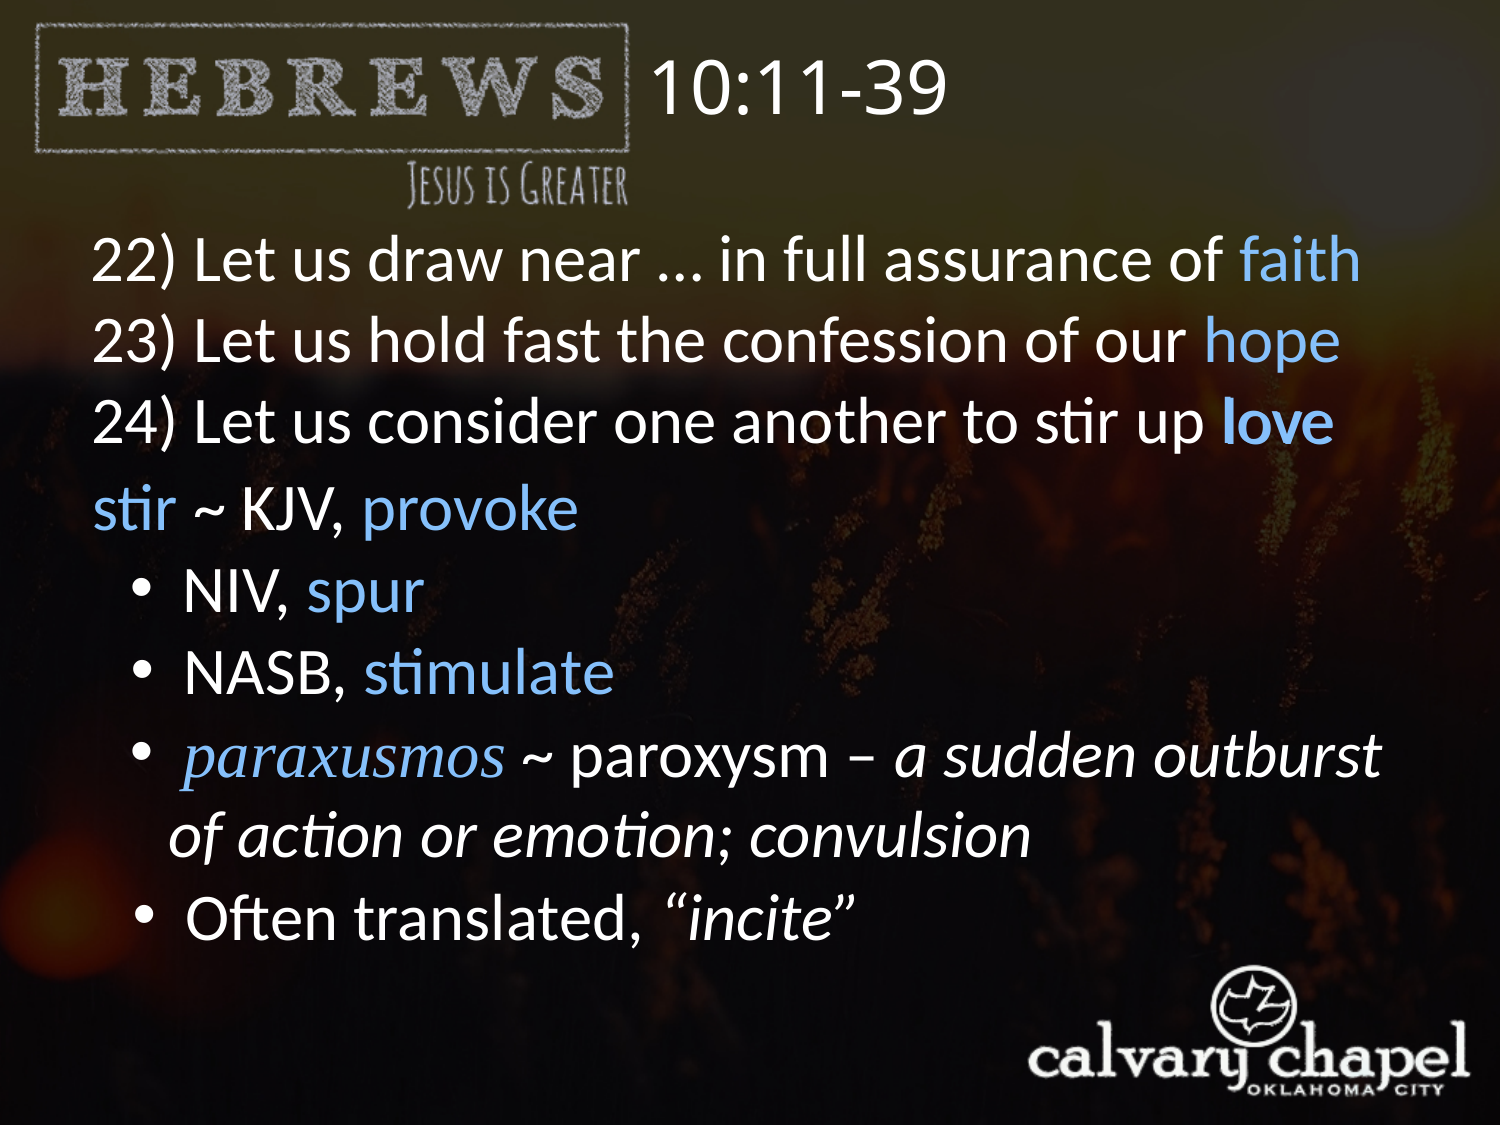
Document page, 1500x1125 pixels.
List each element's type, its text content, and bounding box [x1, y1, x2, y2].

picture [0, 0, 1500, 1125]
text_box stir ~ KJV, provoke [77, 456, 1428, 552]
text_box 23) Let us hold fast the confession of our hope [76, 288, 1427, 369]
text_box Often translated, “incite” [117, 866, 1434, 961]
text_box 24) Let us consider one another to stir up love [76, 369, 1427, 465]
text_box paraxusmos ~ paroxysm – a sudden outburst of action or emotion; convulsion [115, 716, 1431, 878]
text_box love [1208, 370, 1364, 466]
text_box NASB, stimulate [115, 620, 1432, 716]
text_box NIV, spur [115, 538, 1431, 634]
text_box 10:11-39 [632, 32, 1130, 138]
text_box 22) Let us draw near … in full assurance of faith [76, 207, 1427, 288]
